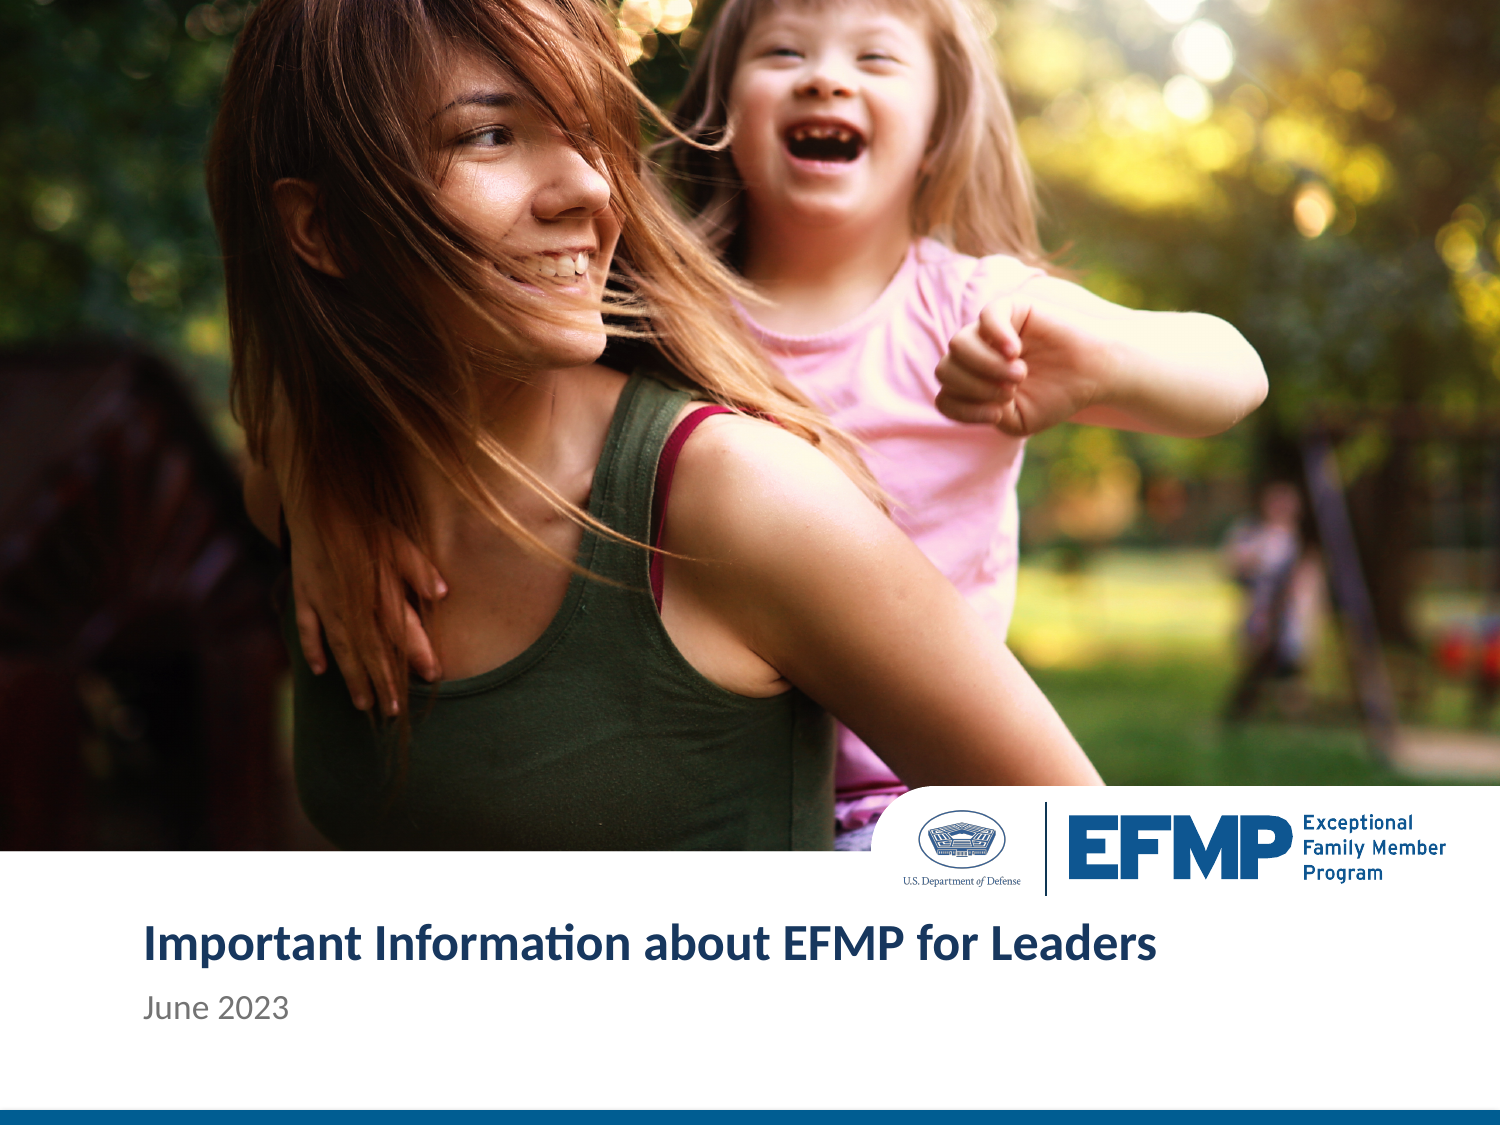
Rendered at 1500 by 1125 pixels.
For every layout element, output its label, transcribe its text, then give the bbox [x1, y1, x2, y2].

title Important Information about EFMP for Leaders [128, 900, 1404, 976]
picture [0, 0, 1500, 1110]
subtitle June 2023 [128, 976, 1404, 1043]
picture [1304, 814, 1446, 884]
